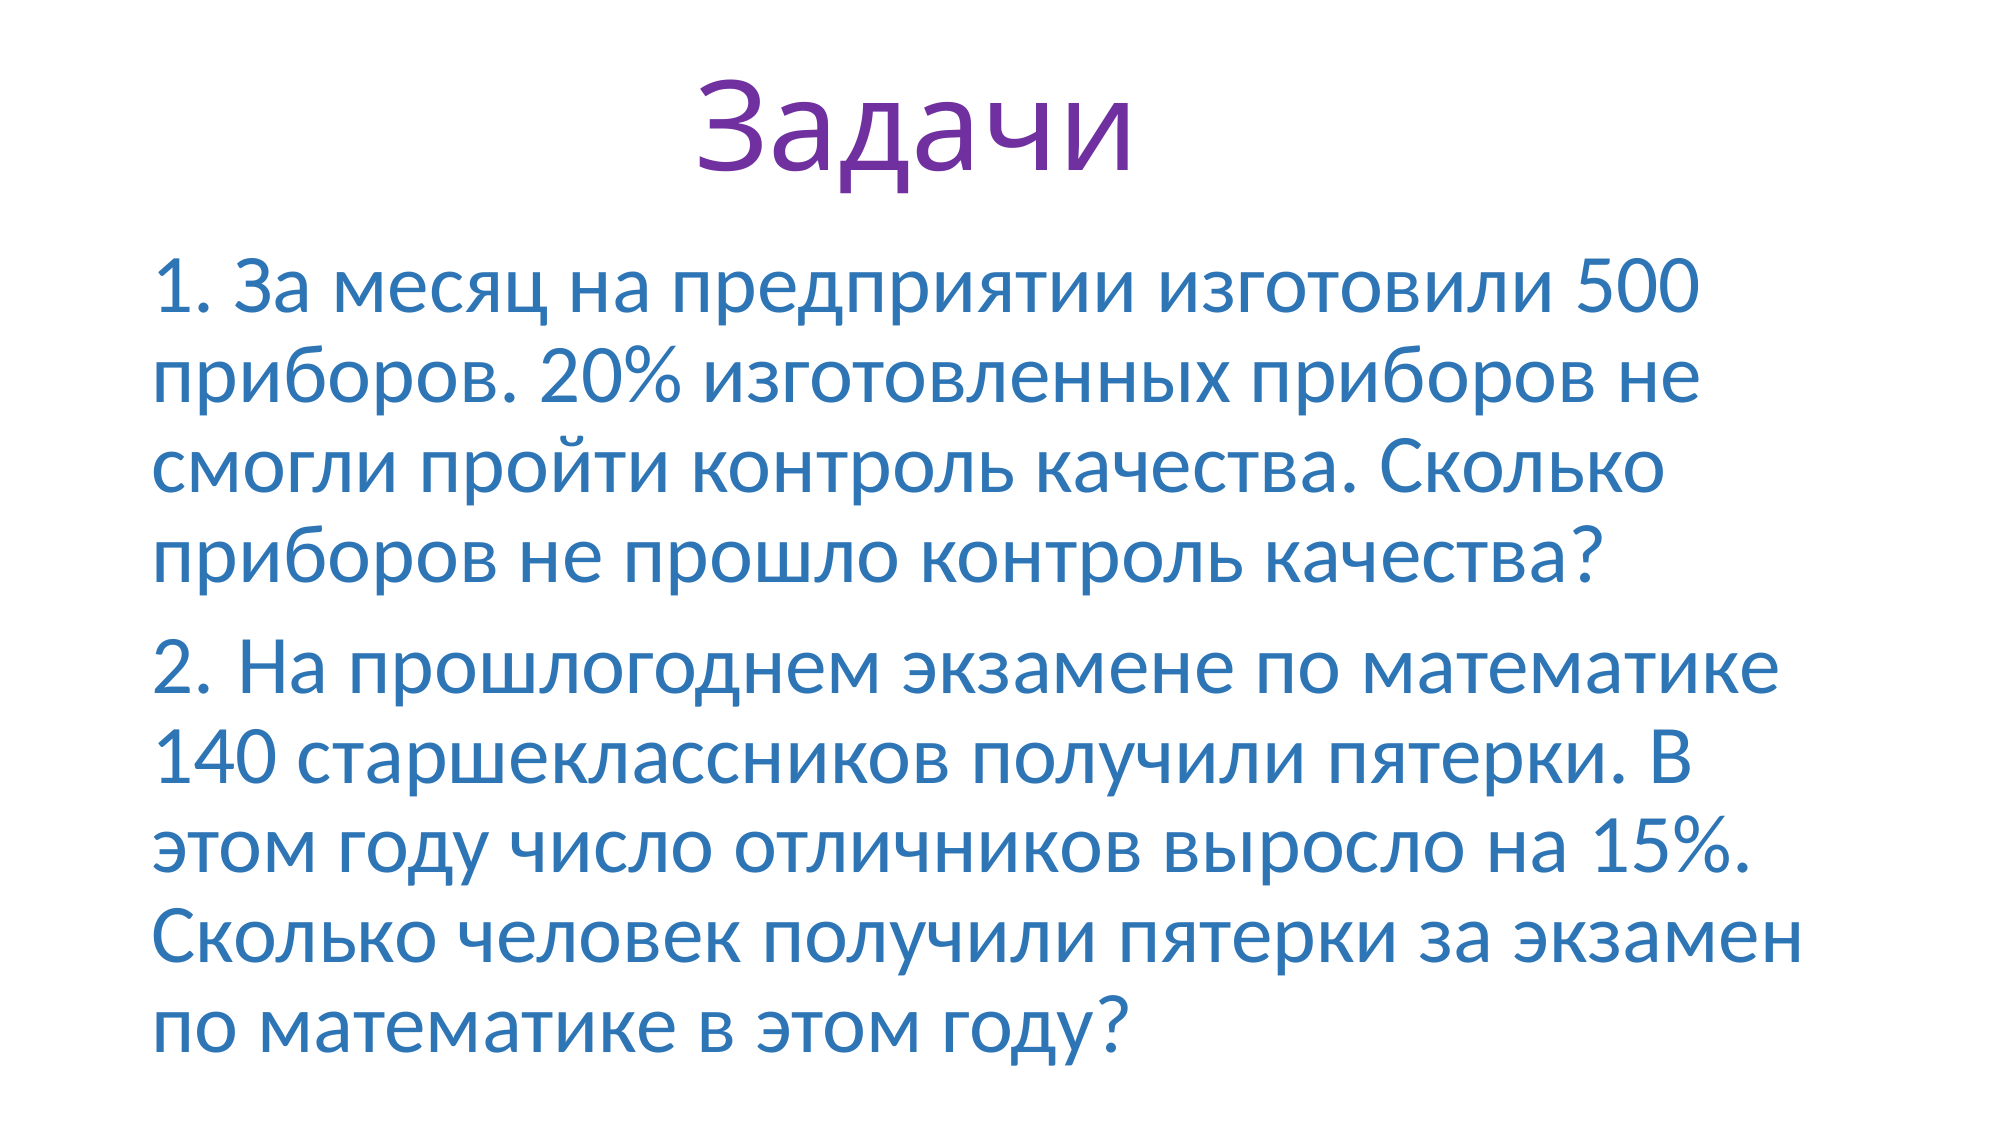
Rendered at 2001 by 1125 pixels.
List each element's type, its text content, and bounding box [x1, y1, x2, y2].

list 1. За месяц на предприятии изготовили 500 приборов. 20% изготовленных приборов не смогли пройти контроль качества. Сколько приборов не прошло контроль качества? 2. На прошлогоднем экзамене по математике 140 старшеклассников получили пятерки. В этом году число отличников выросло на 15%. Сколько человек получили пятерки за экзамен по математике в этом году? [136, 233, 1862, 1113]
title Задачи [680, 0, 1228, 205]
